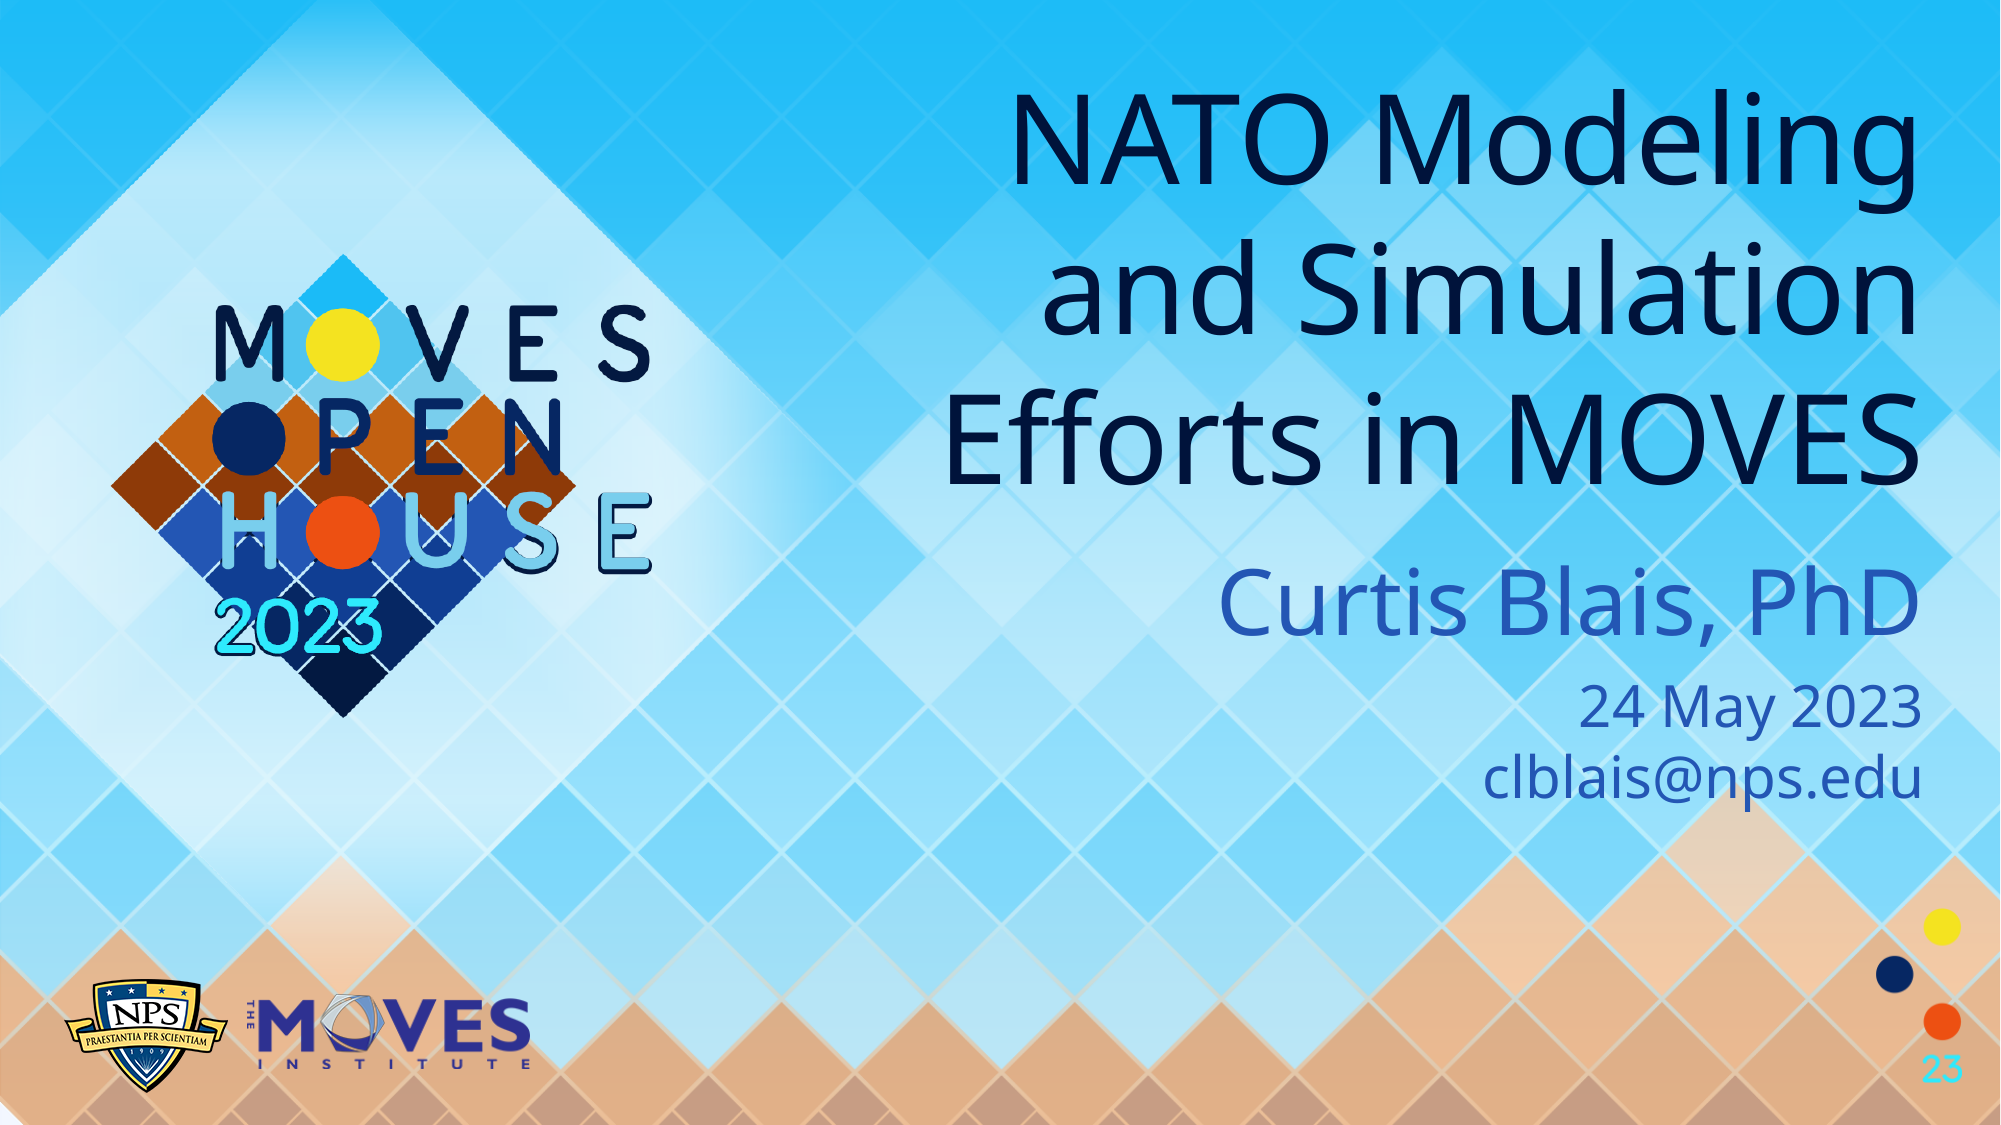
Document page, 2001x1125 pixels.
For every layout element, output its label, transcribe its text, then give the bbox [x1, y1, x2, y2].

text_box clblais@nps.edu [976, 732, 1939, 818]
text_box 24 May 2023 [921, 661, 1939, 747]
text_box Curtis Blais, PhD [962, 536, 1939, 661]
text_box NATO Modeling and Simulation Efforts in MOVES [857, 51, 1940, 517]
picture [0, 0, 2001, 1125]
